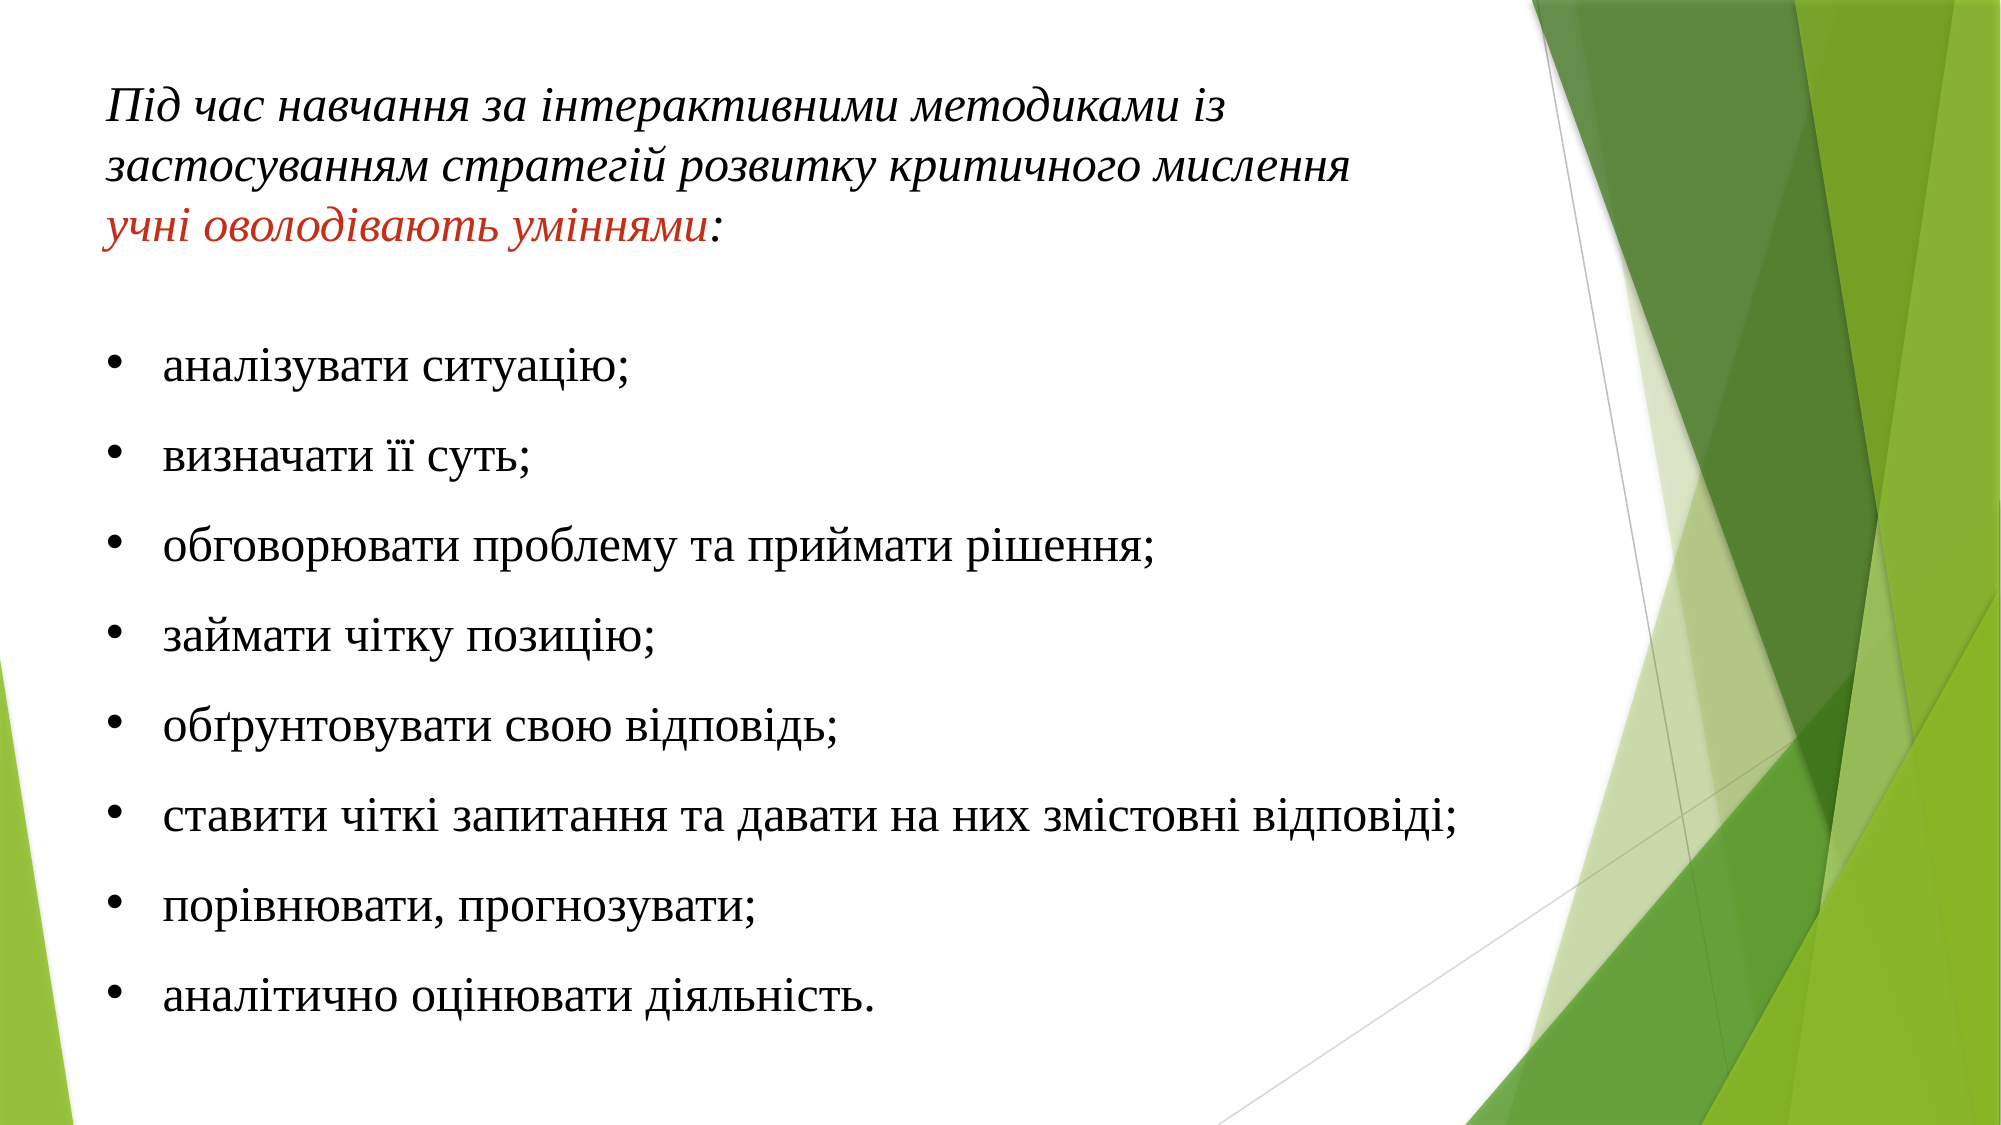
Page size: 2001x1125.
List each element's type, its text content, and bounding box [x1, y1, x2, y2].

text_box Під час навчання за інтерактивними методиками із застосуванням стратегій розвитку критичного мислення учні оволодівають уміннями: аналізувати ситуацію; визначати її суть; обговорювати проблему та приймати рішення; займати чітку позицію; обґрунтовувати свою відповідь; ставити чіткі запитання та давати на них змістовні відповіді; порівнювати, прогнозувати; аналітично оцінювати діяльність. [91, 64, 1514, 1030]
